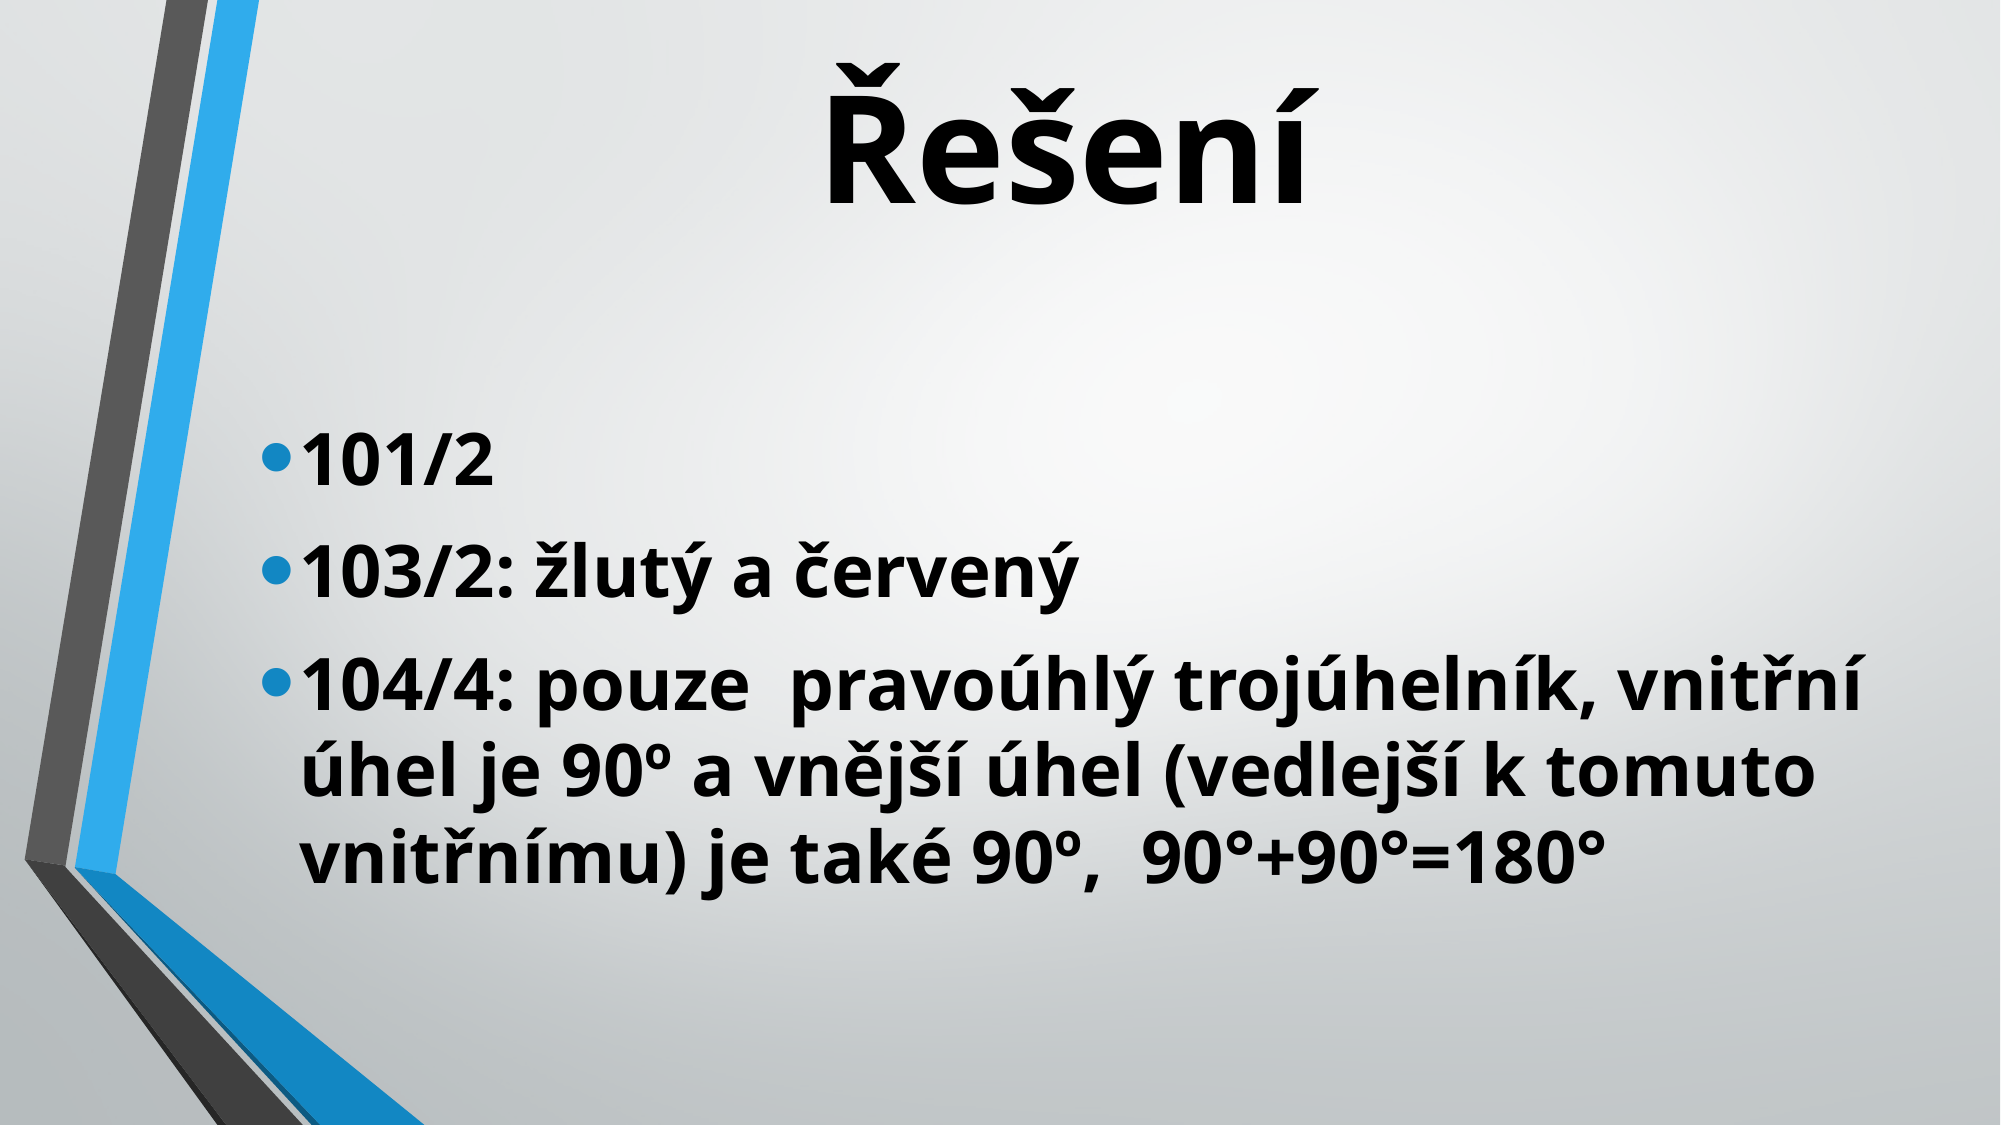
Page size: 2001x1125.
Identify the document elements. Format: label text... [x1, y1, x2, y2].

title Řešení [243, 0, 1887, 288]
list 101/2 103/2: žlutý a červený 104/4: pouze pravoúhlý trojúhelník, vnitřní úhel je 90º a vnější úhel (vedlejší k tomuto vnitřnímu) je také 90º, 90°+90°=180° [243, 361, 1887, 950]
